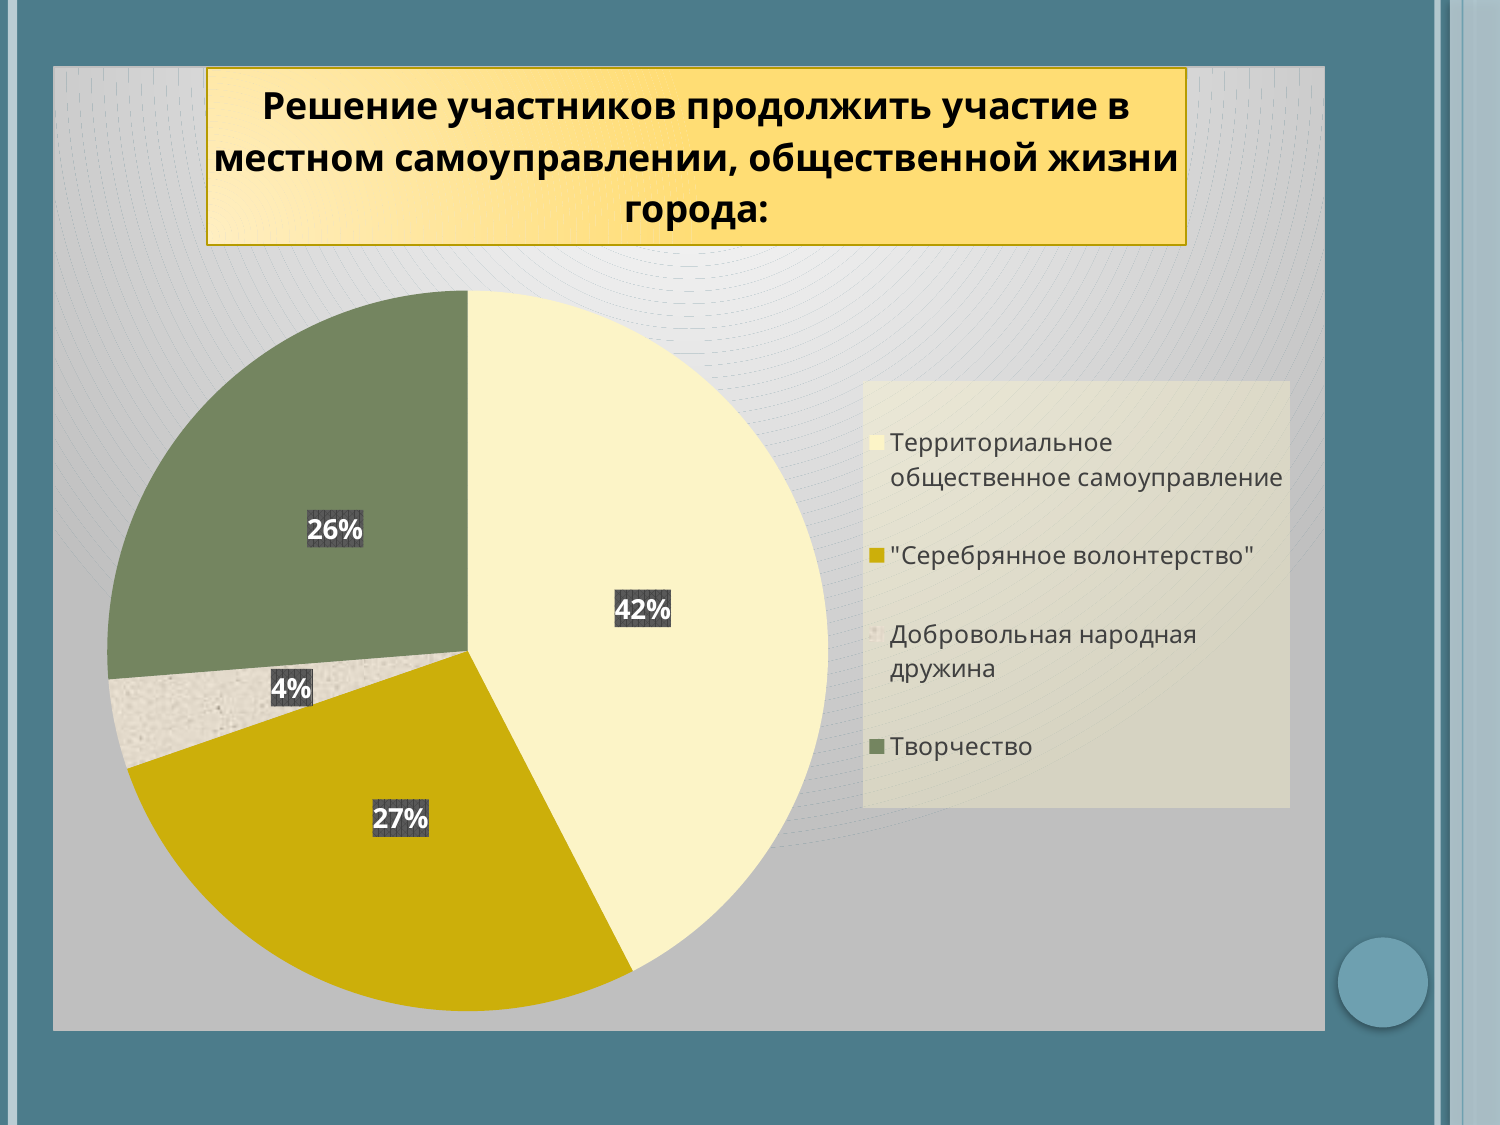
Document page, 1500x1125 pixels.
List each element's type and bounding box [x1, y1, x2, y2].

chart [52, 65, 1326, 1032]
